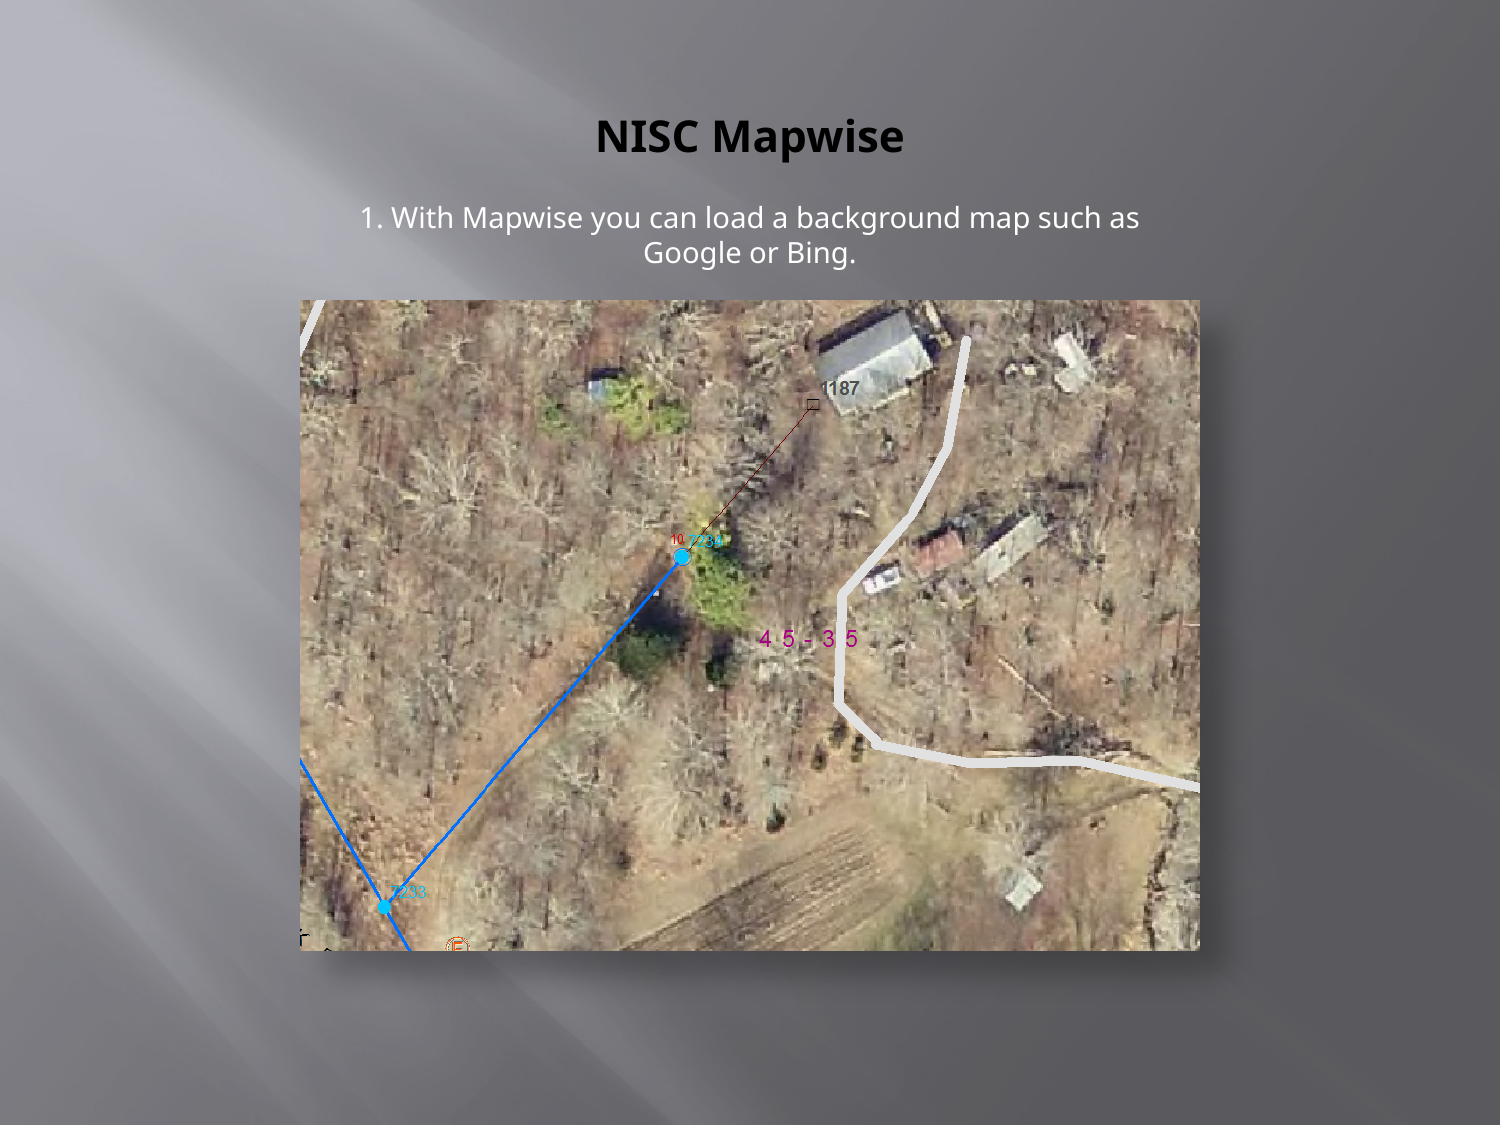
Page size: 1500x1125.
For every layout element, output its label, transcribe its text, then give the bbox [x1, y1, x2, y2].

picture [299, 300, 1201, 951]
list 1. With Mapwise you can load a background map such as Google or Bing. [300, 191, 1200, 279]
title NISC Mapwise [300, 99, 1200, 186]
